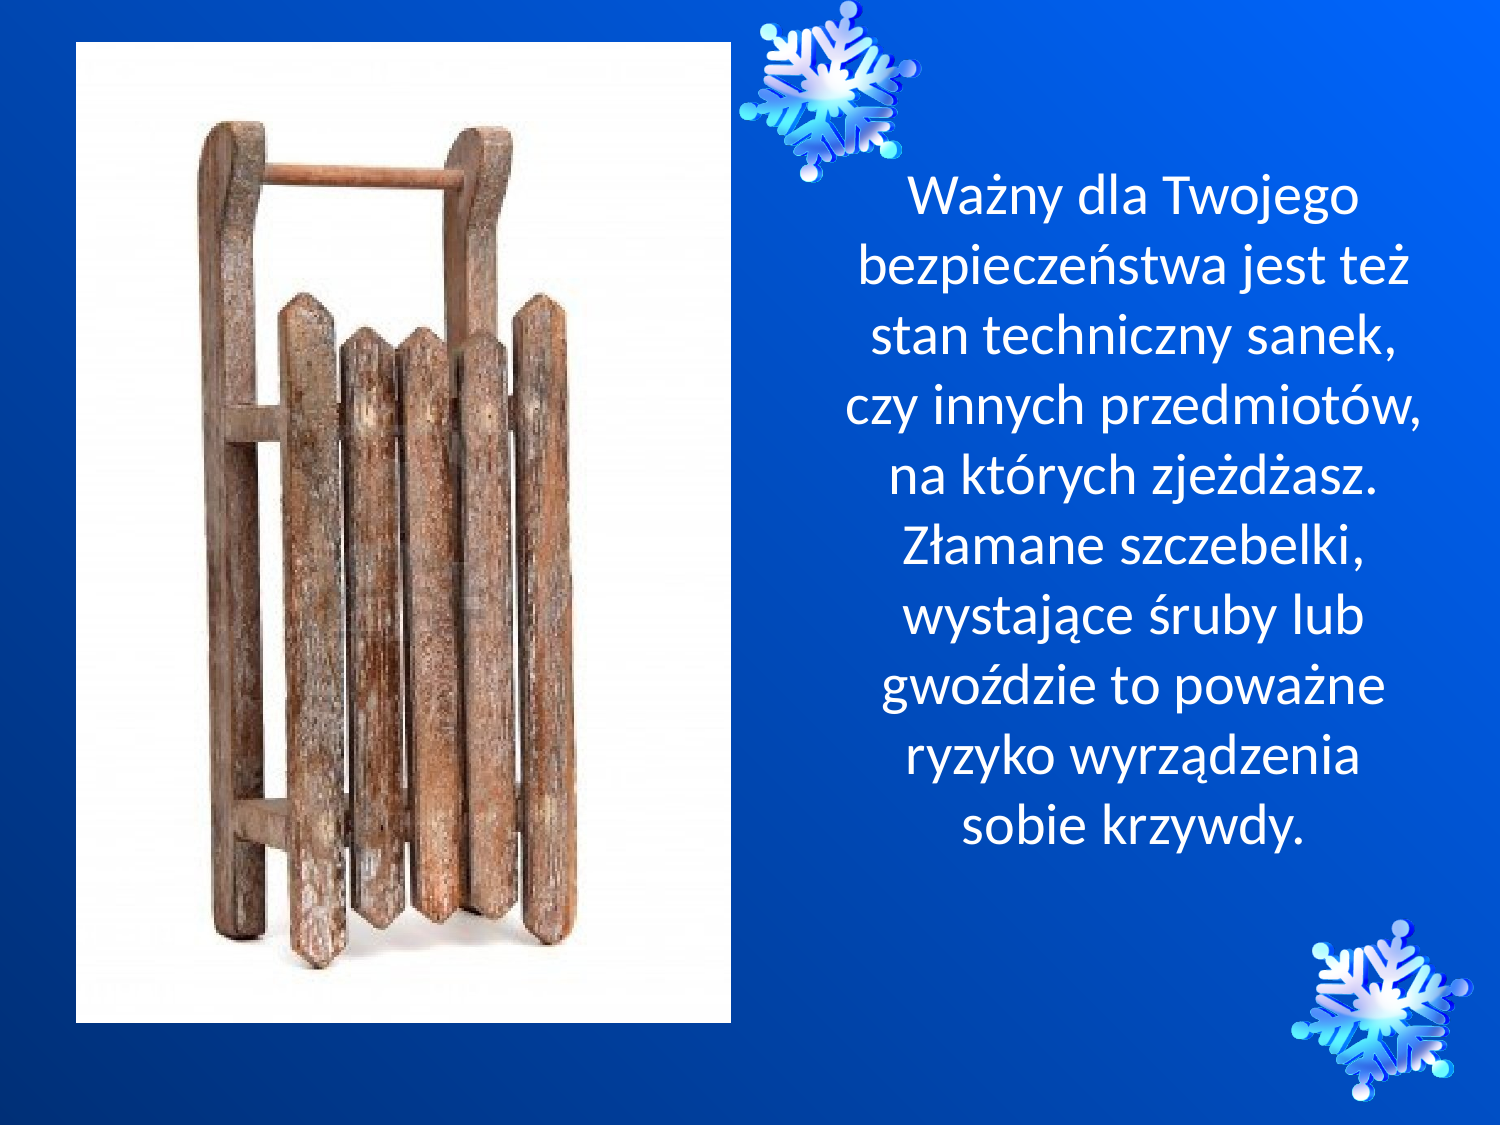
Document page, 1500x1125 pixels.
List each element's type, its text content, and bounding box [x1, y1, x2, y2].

picture [736, 0, 926, 186]
picture [1288, 915, 1478, 1105]
picture [76, 42, 732, 1024]
text_box Ważny dla Twojego bezpieczeństwa jest też stan techniczny sanek, czy innych przedmiotów, na których zjeżdżasz. Złamane szczebelki, wystające śruby lub gwoździe to poważne ryzyko wyrządzenia sobie krzywdy. [832, 148, 1436, 864]
